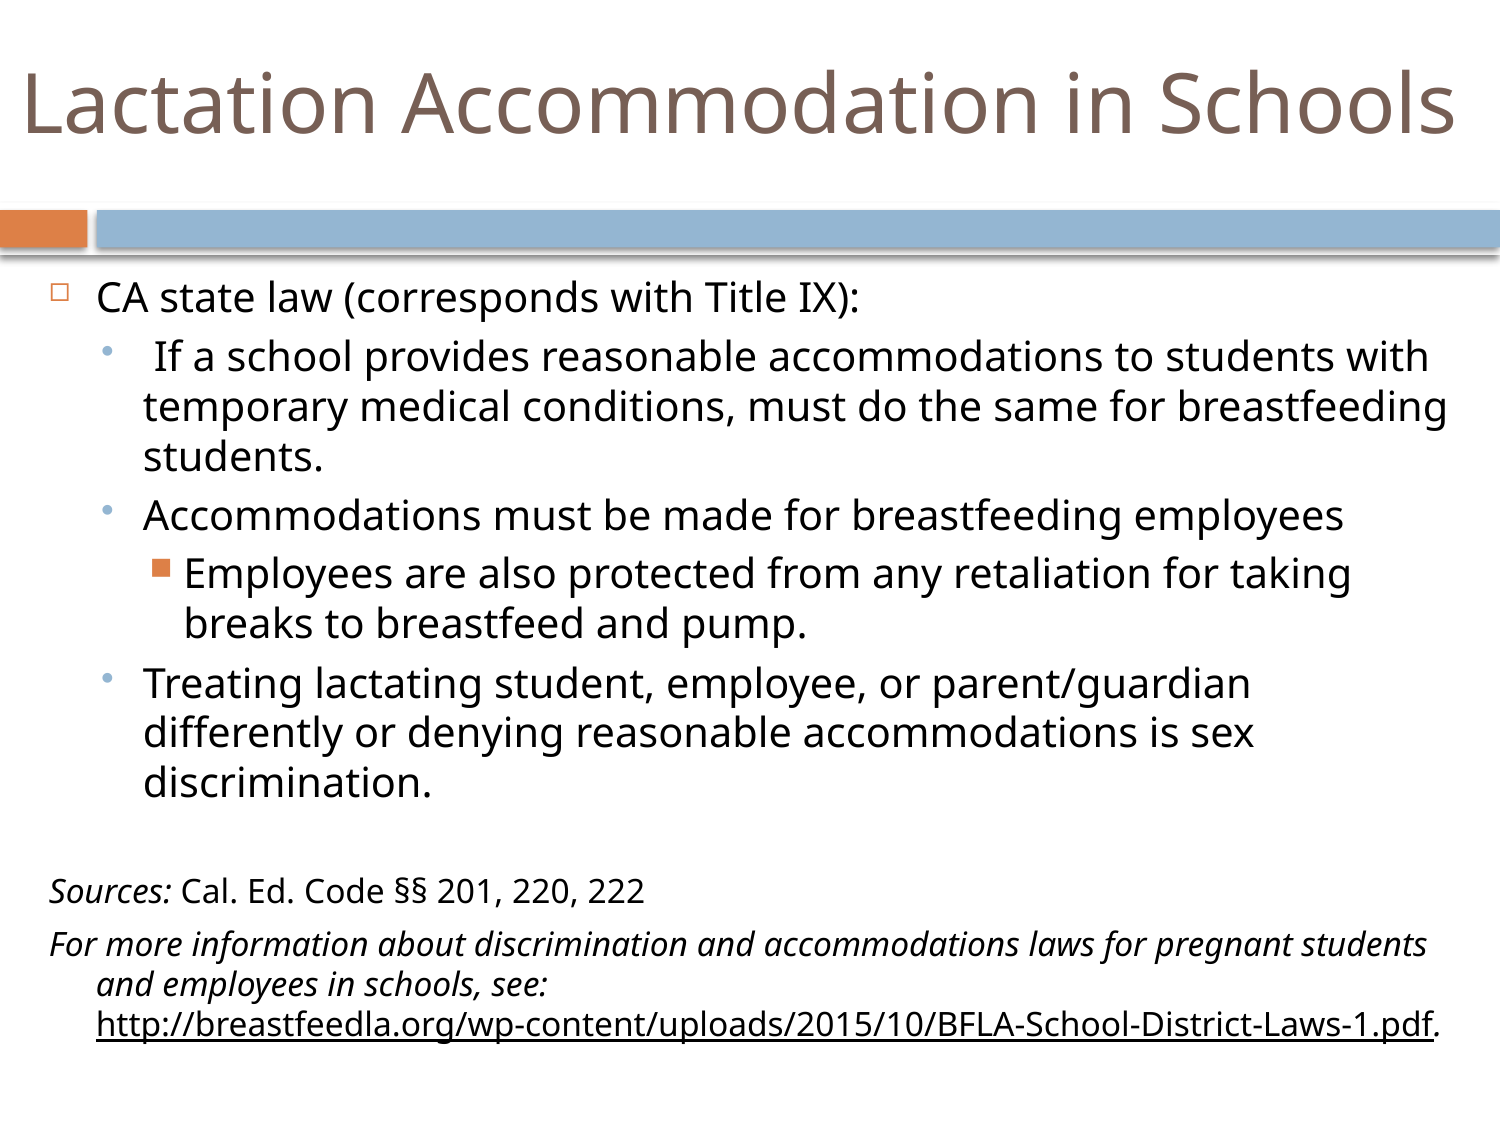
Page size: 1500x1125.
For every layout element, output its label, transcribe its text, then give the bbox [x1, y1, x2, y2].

list CA state law (corresponds with Title IX): If a school provides reasonable accommodations to students with temporary medical conditions, must do the same for breastfeeding students. Accommodations must be made for breastfeeding employees Employees are also protected from any retaliation for taking breaks to breastfeed and pump. Treating lactating student, employee, or parent/guardian differently or denying reasonable accommodations is sex discrimination. Sources: Cal. Ed. Code §§ 201, 220, 222 For more information about discrimination and accommodations laws for pregnant students and employees in schools, see: http://breastfeedla.org/wp-content/uploads/2015/10/BFLA-School-District-Laws-1.pdf. [34, 263, 1474, 1090]
title Lactation Accommodation in Schools [0, 0, 1500, 200]
